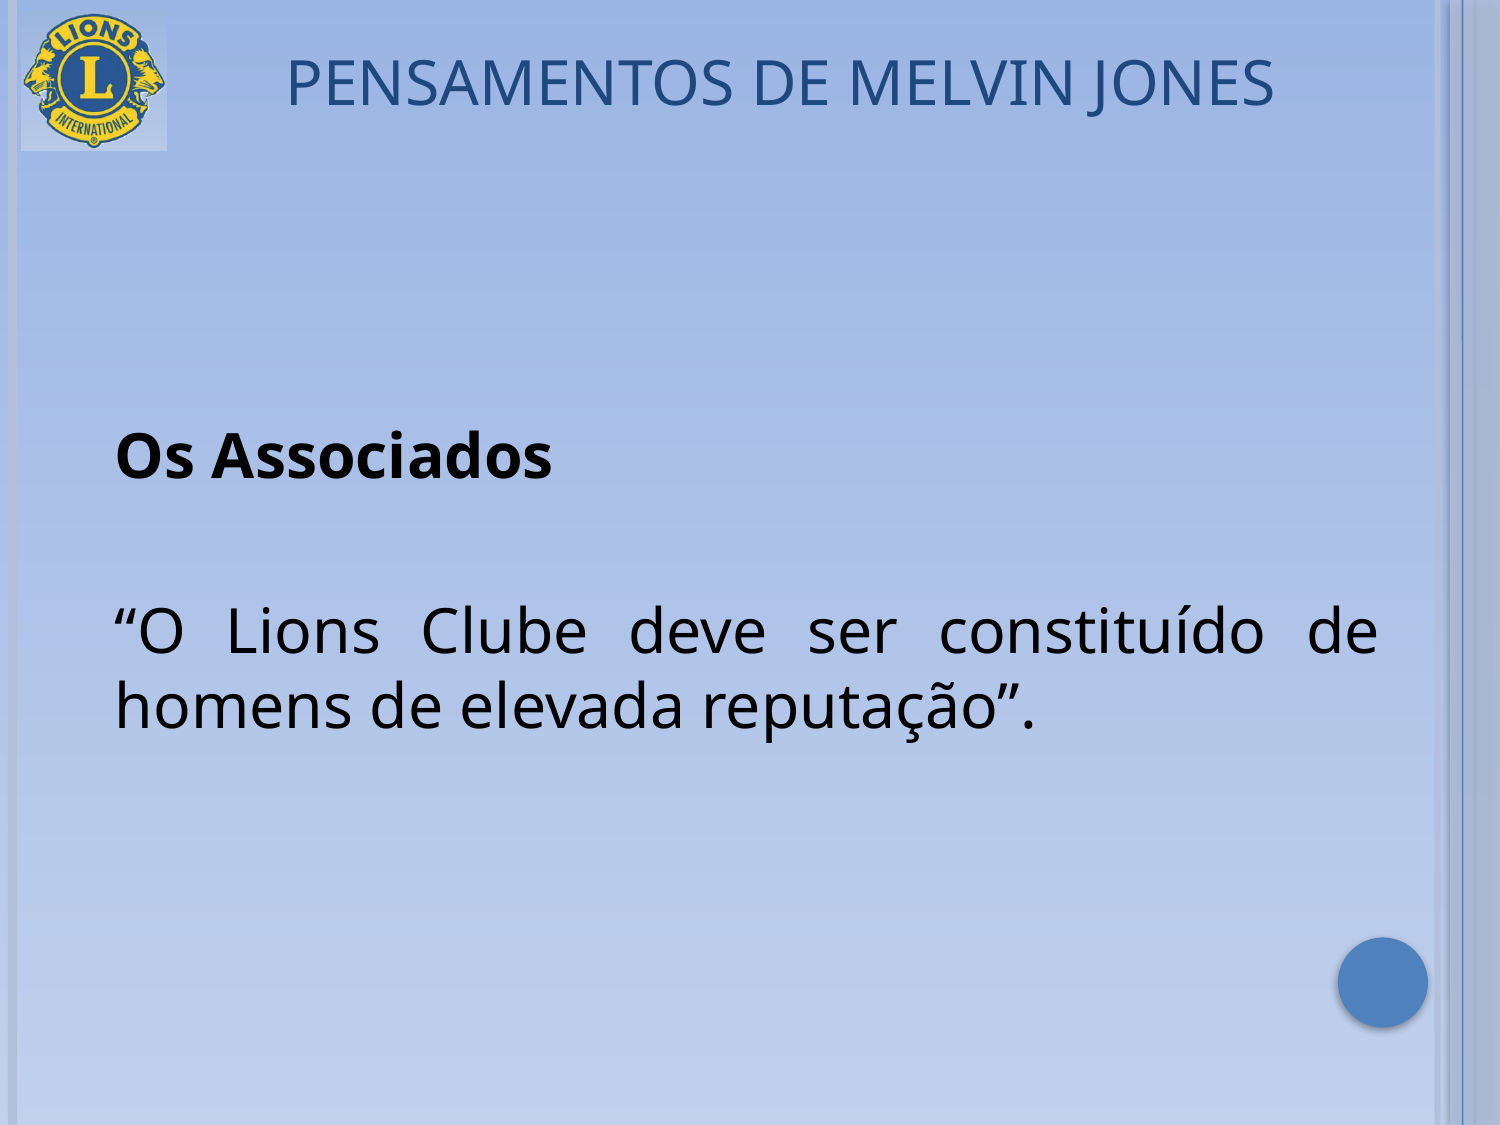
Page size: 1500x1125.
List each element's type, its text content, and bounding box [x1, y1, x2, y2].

picture [20, 11, 167, 152]
list Os Associados “O Lions Clube deve ser constituído de homens de elevada reputação”. [100, 408, 1397, 941]
title PENSAMENTOS DE MELVIN JONES [165, 0, 1396, 126]
